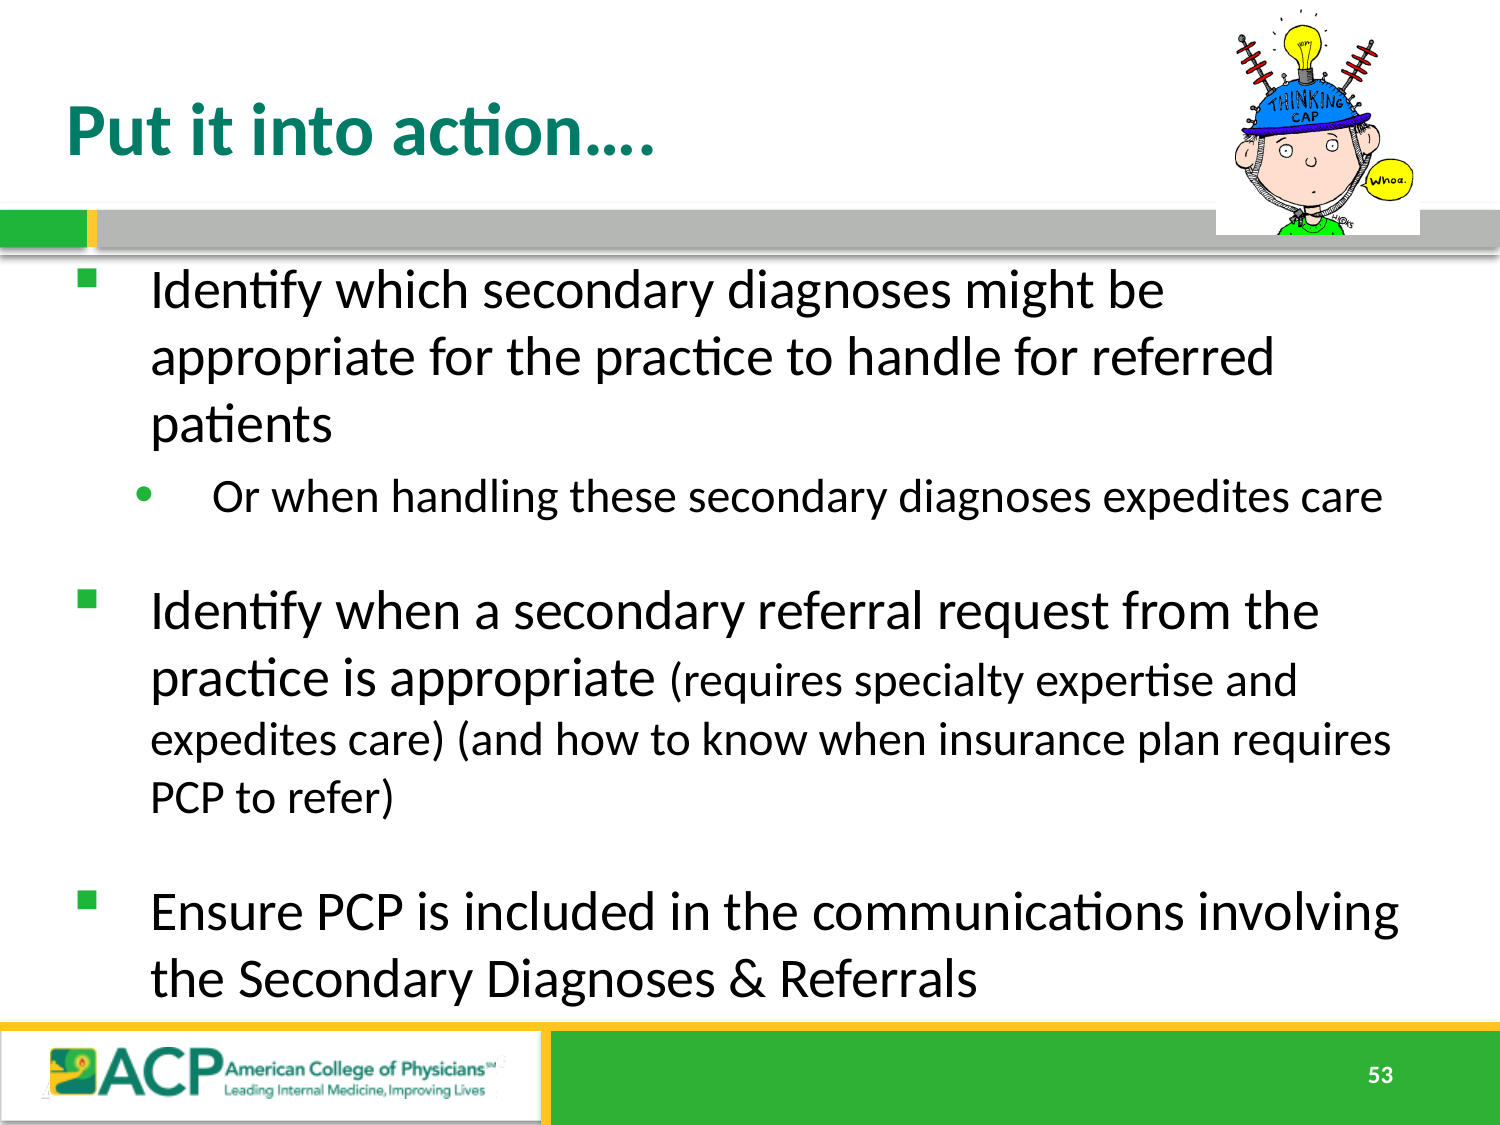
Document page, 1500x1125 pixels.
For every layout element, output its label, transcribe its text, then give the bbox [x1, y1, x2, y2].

picture [50, 1047, 496, 1099]
title Put it into action…. [51, 50, 1102, 200]
picture [1216, 0, 1420, 236]
list Identify which secondary diagnoses might be appropriate for the practice to handle for referred patients Or when handling these secondary diagnoses expedites care Identify when a secondary referral request from the practice is appropriate (requires specialty expertise and expedites care) (and how to know when insurance plan requires PCP to refer) Ensure PCP is included in the communications involving the Secondary Diagnoses & Referrals [57, 244, 1420, 1033]
